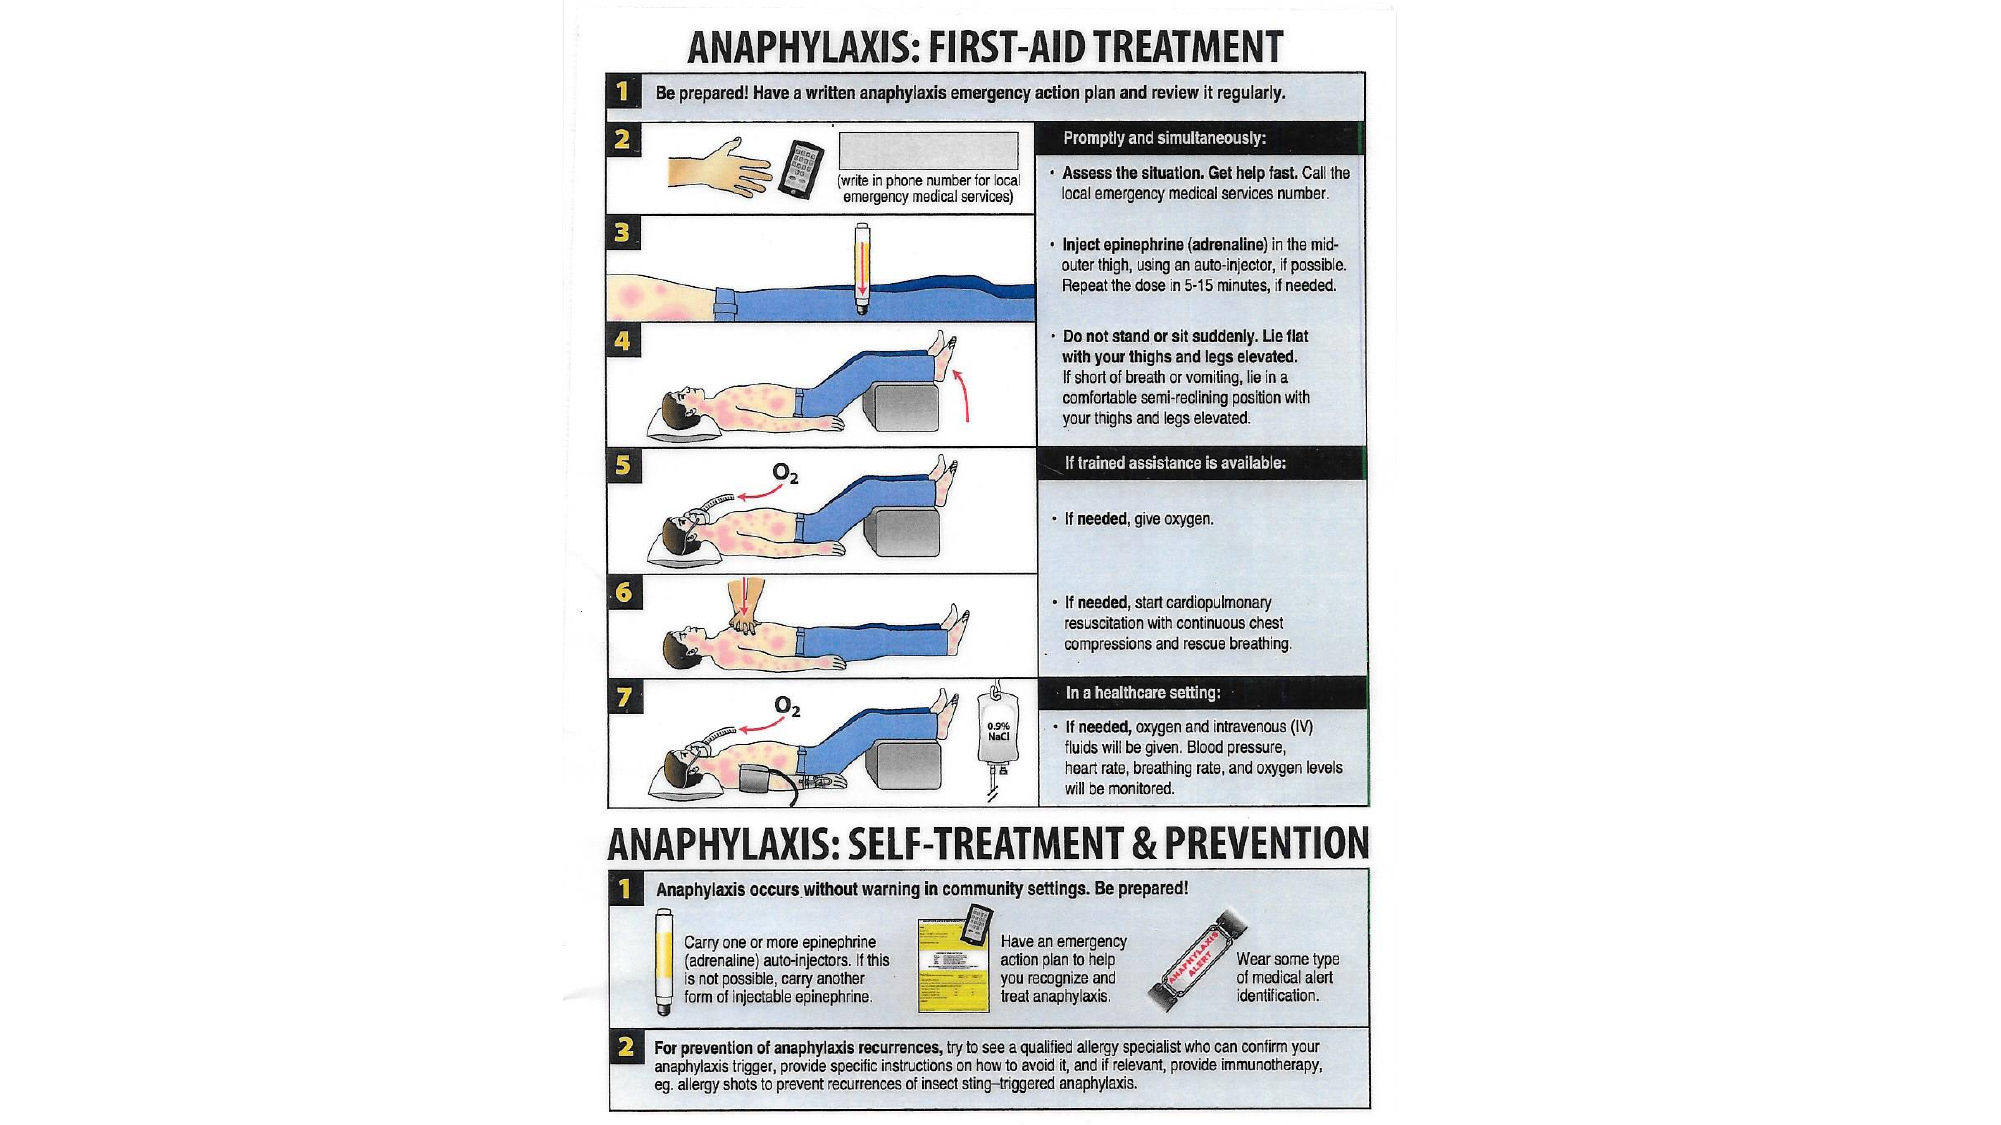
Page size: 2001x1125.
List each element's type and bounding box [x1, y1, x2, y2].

picture [562, 0, 1397, 1125]
